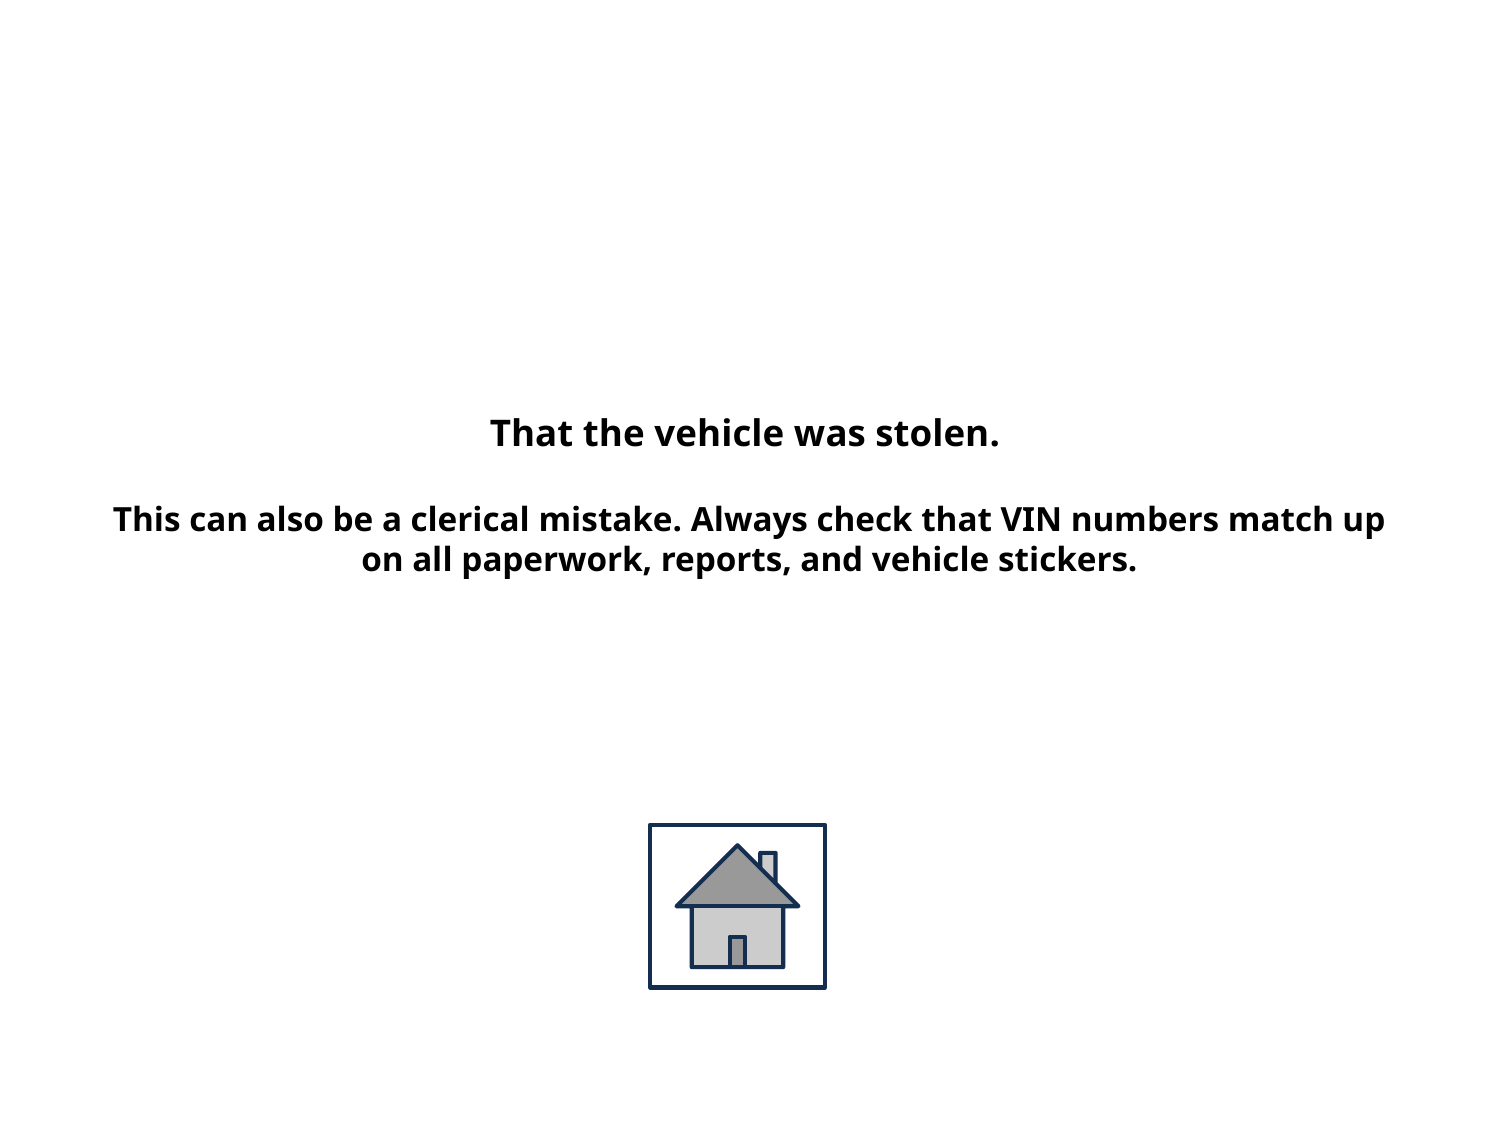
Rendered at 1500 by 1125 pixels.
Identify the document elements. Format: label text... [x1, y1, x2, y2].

title That the vehicle was stolen. This can also be a clerical mistake. Always check that VIN numbers match up on all paperwork, reports, and vehicle stickers. [75, 399, 1425, 588]
